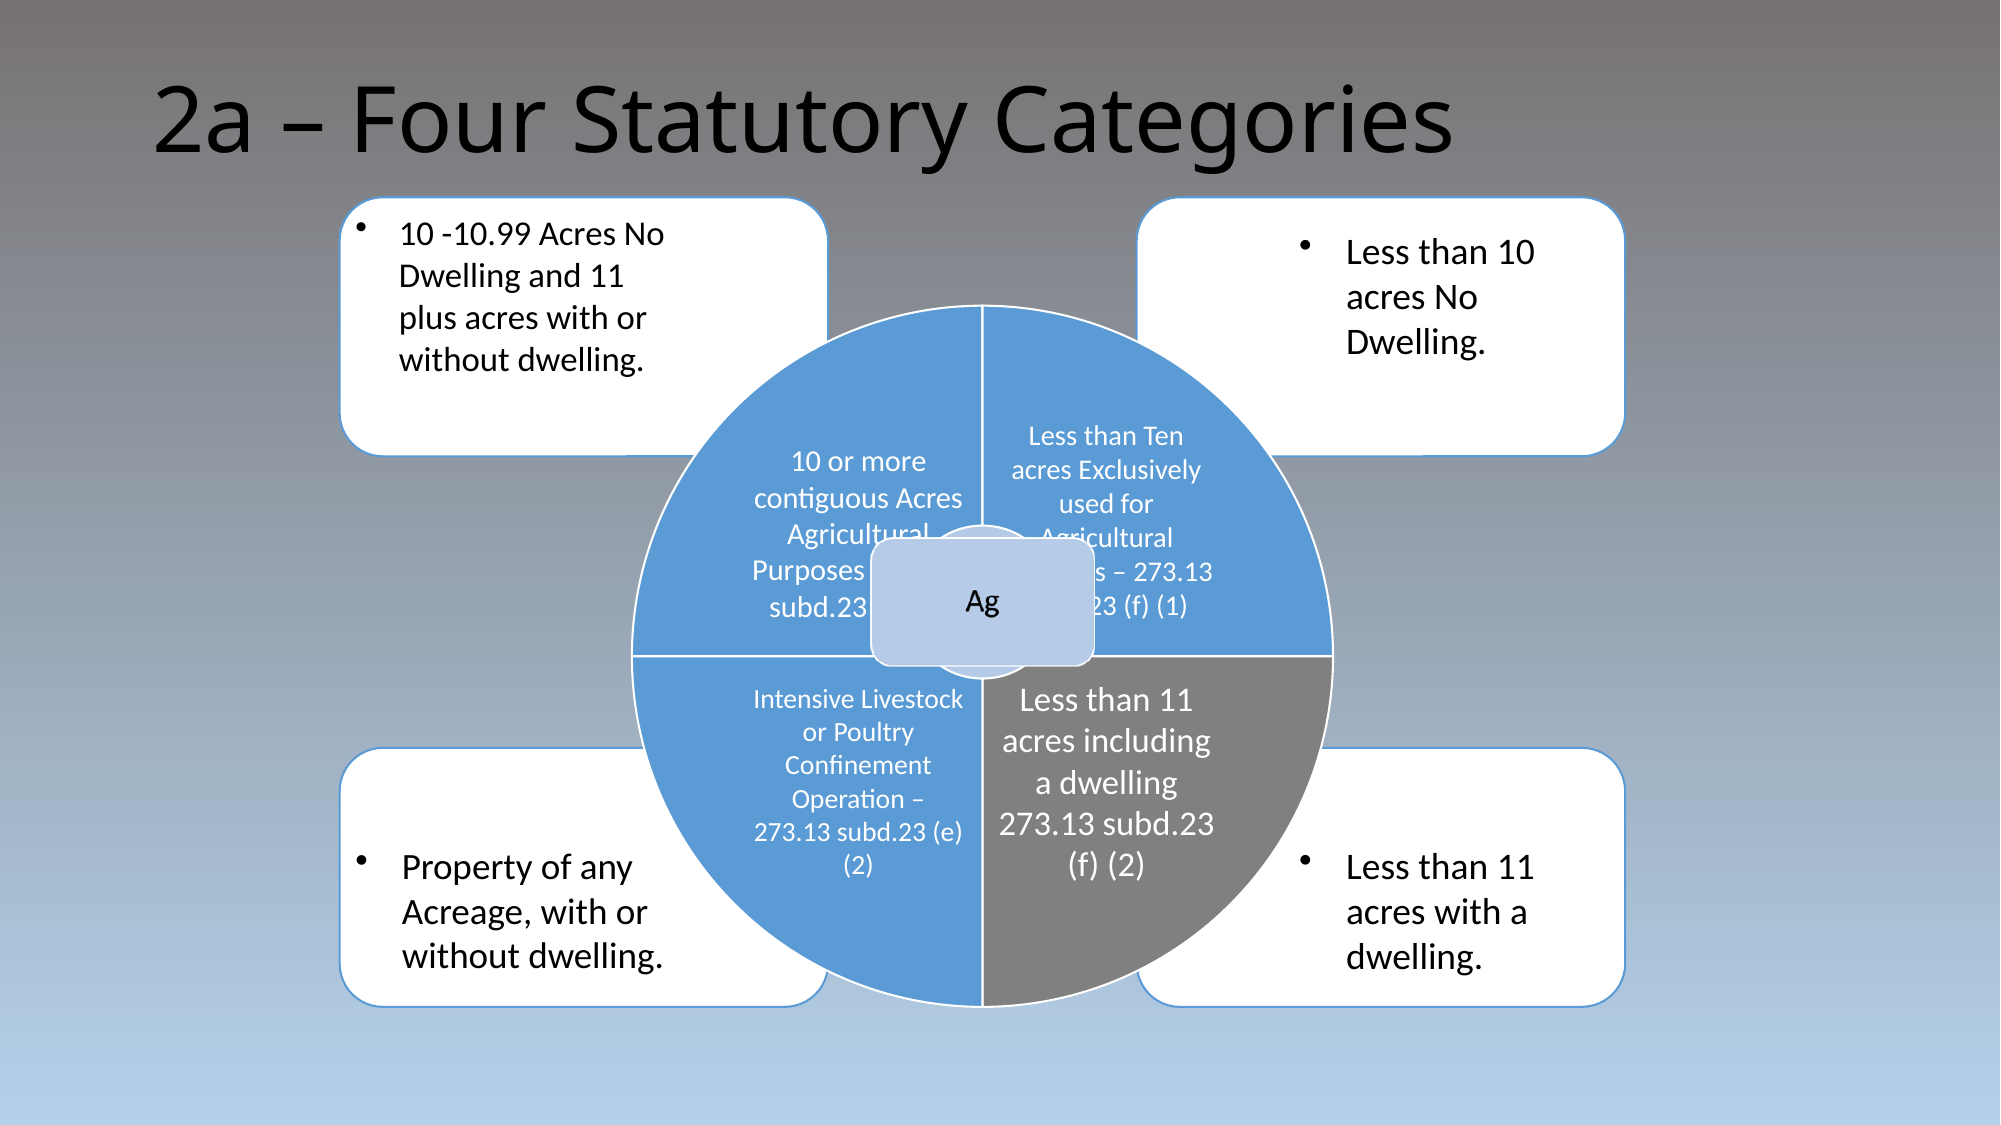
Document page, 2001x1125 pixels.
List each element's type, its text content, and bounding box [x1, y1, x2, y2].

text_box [339, 197, 1626, 1007]
picture [870, 537, 1095, 667]
title 2a – Four Statutory Categories [137, 59, 1863, 186]
